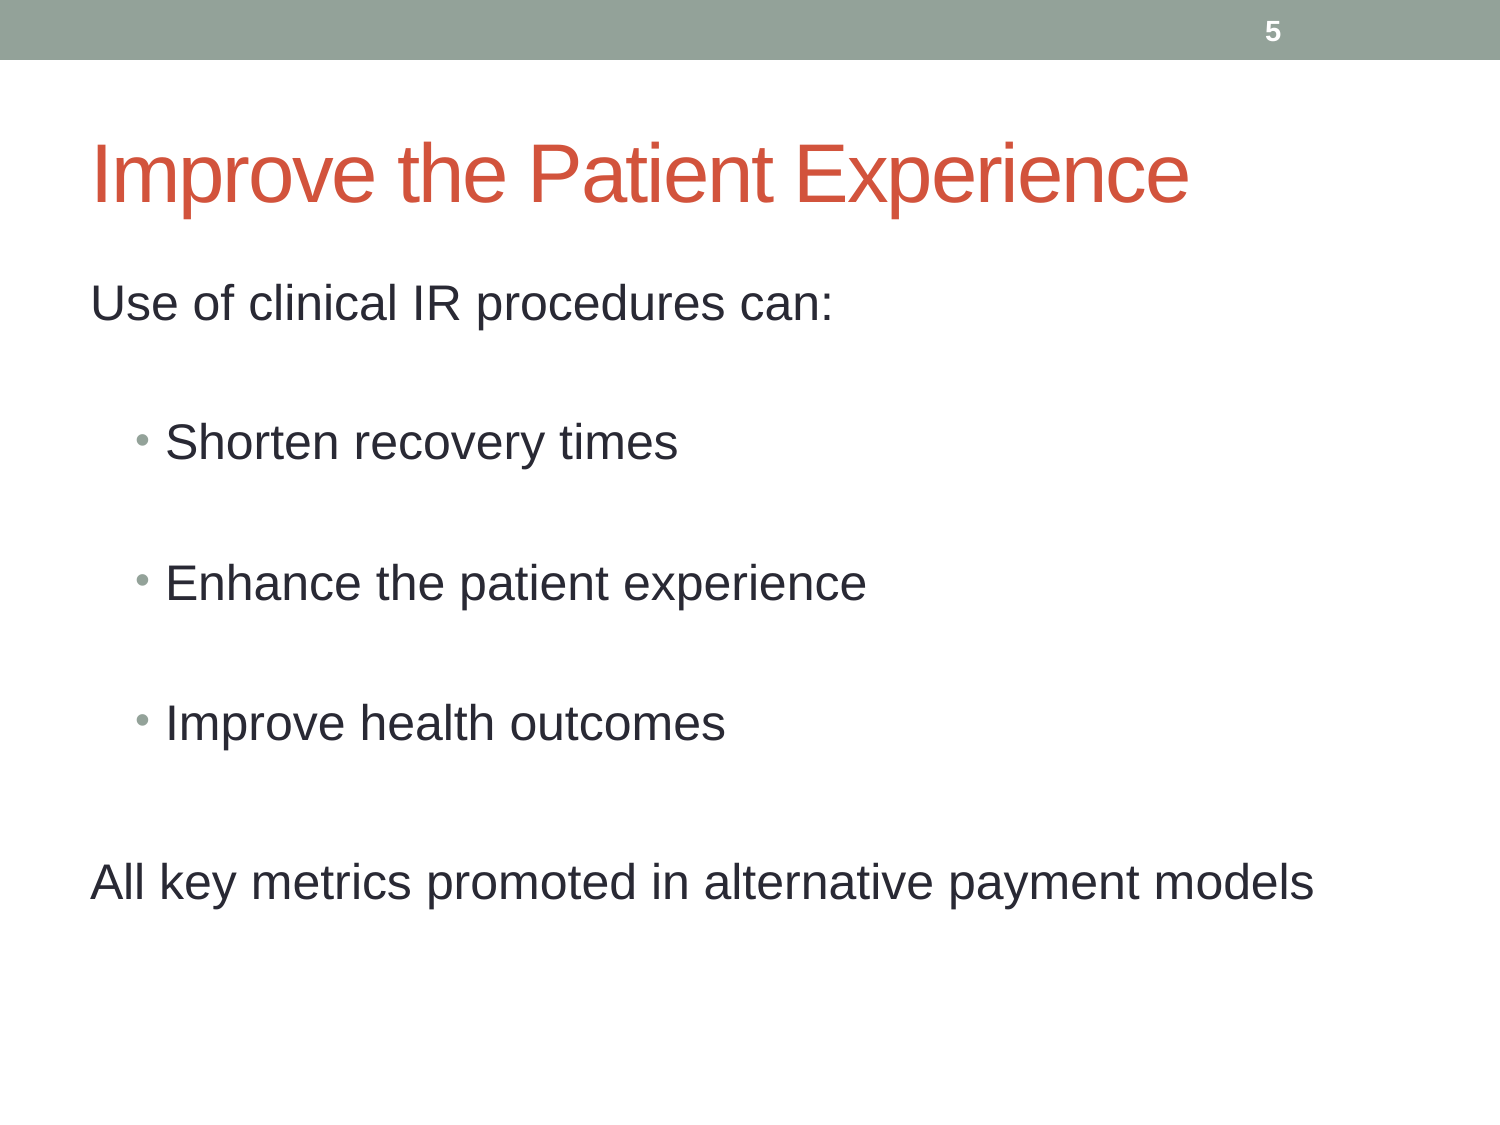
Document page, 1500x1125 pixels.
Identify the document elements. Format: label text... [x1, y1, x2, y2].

list Use of clinical IR procedures can: Shorten recovery times Enhance the patient experience Improve health outcomes All key metrics promoted in alternative payment models [75, 262, 1425, 1063]
slide_number 5 [1250, 3, 1425, 57]
title Improve the Patient Experience [75, 87, 1425, 250]
